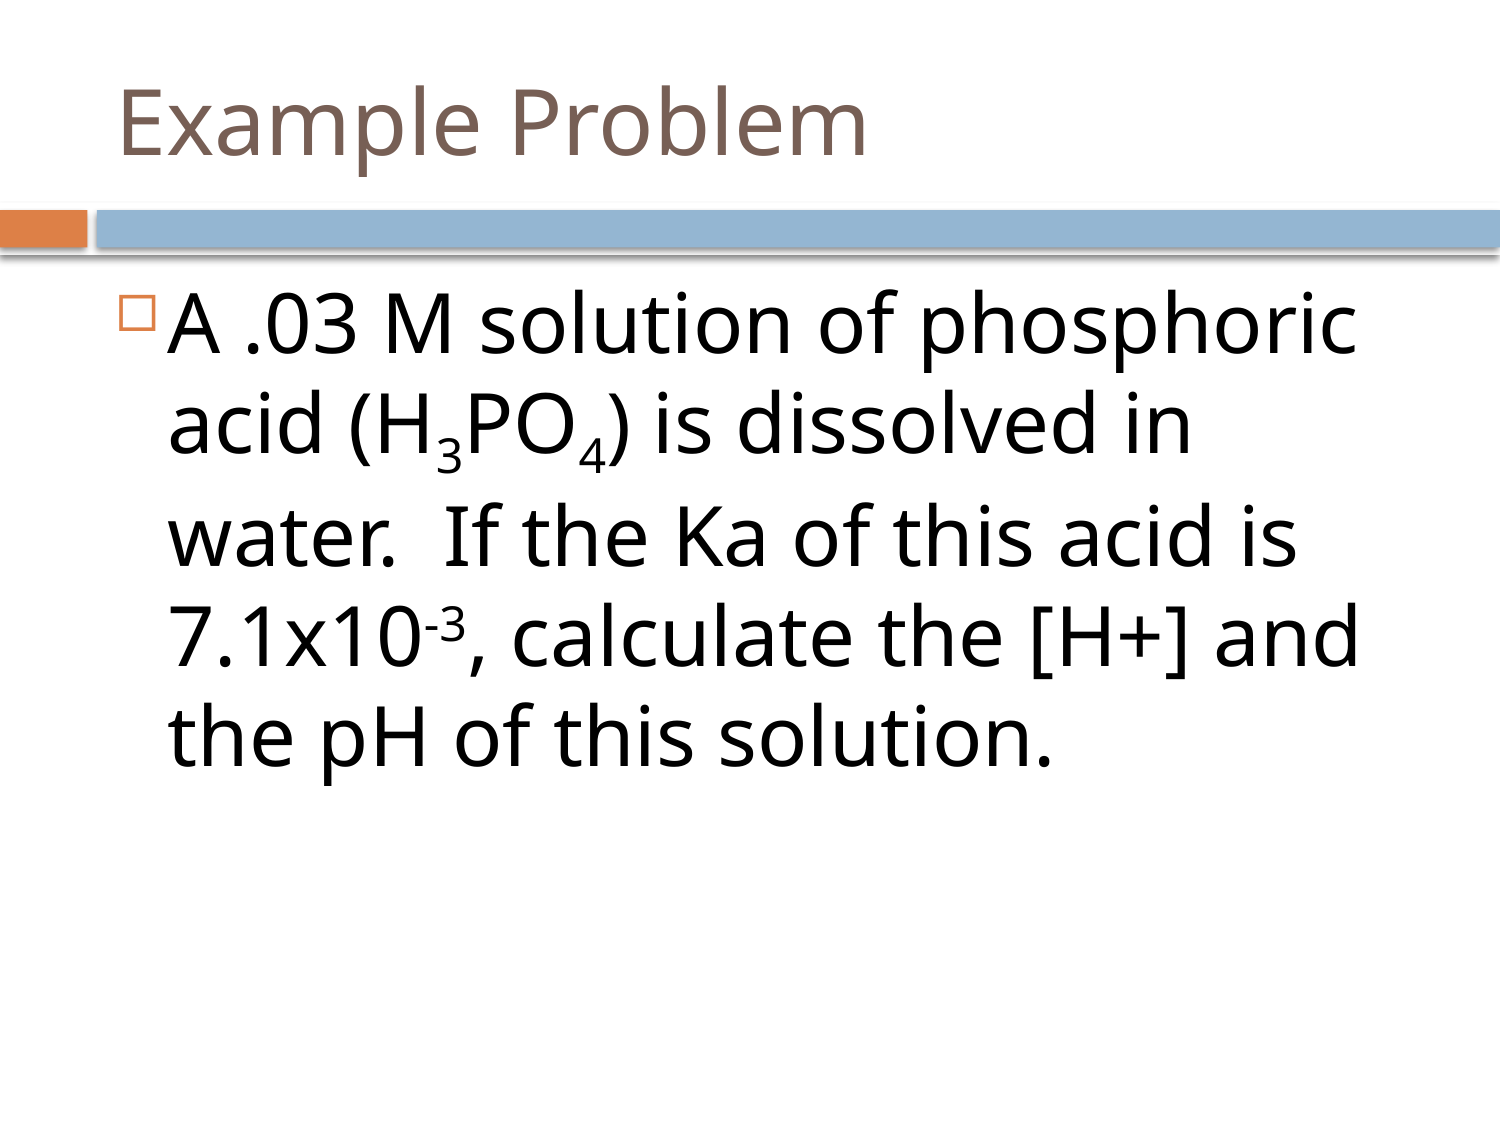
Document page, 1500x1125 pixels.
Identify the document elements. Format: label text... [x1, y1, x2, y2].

title Example Problem [100, 37, 1438, 200]
list A .03 M solution of phosphoric acid (H3PO4) is dissolved in water. If the Ka of this acid is 7.1x10-3, calculate the [H+] and the pH of this solution. [100, 262, 1438, 1000]
